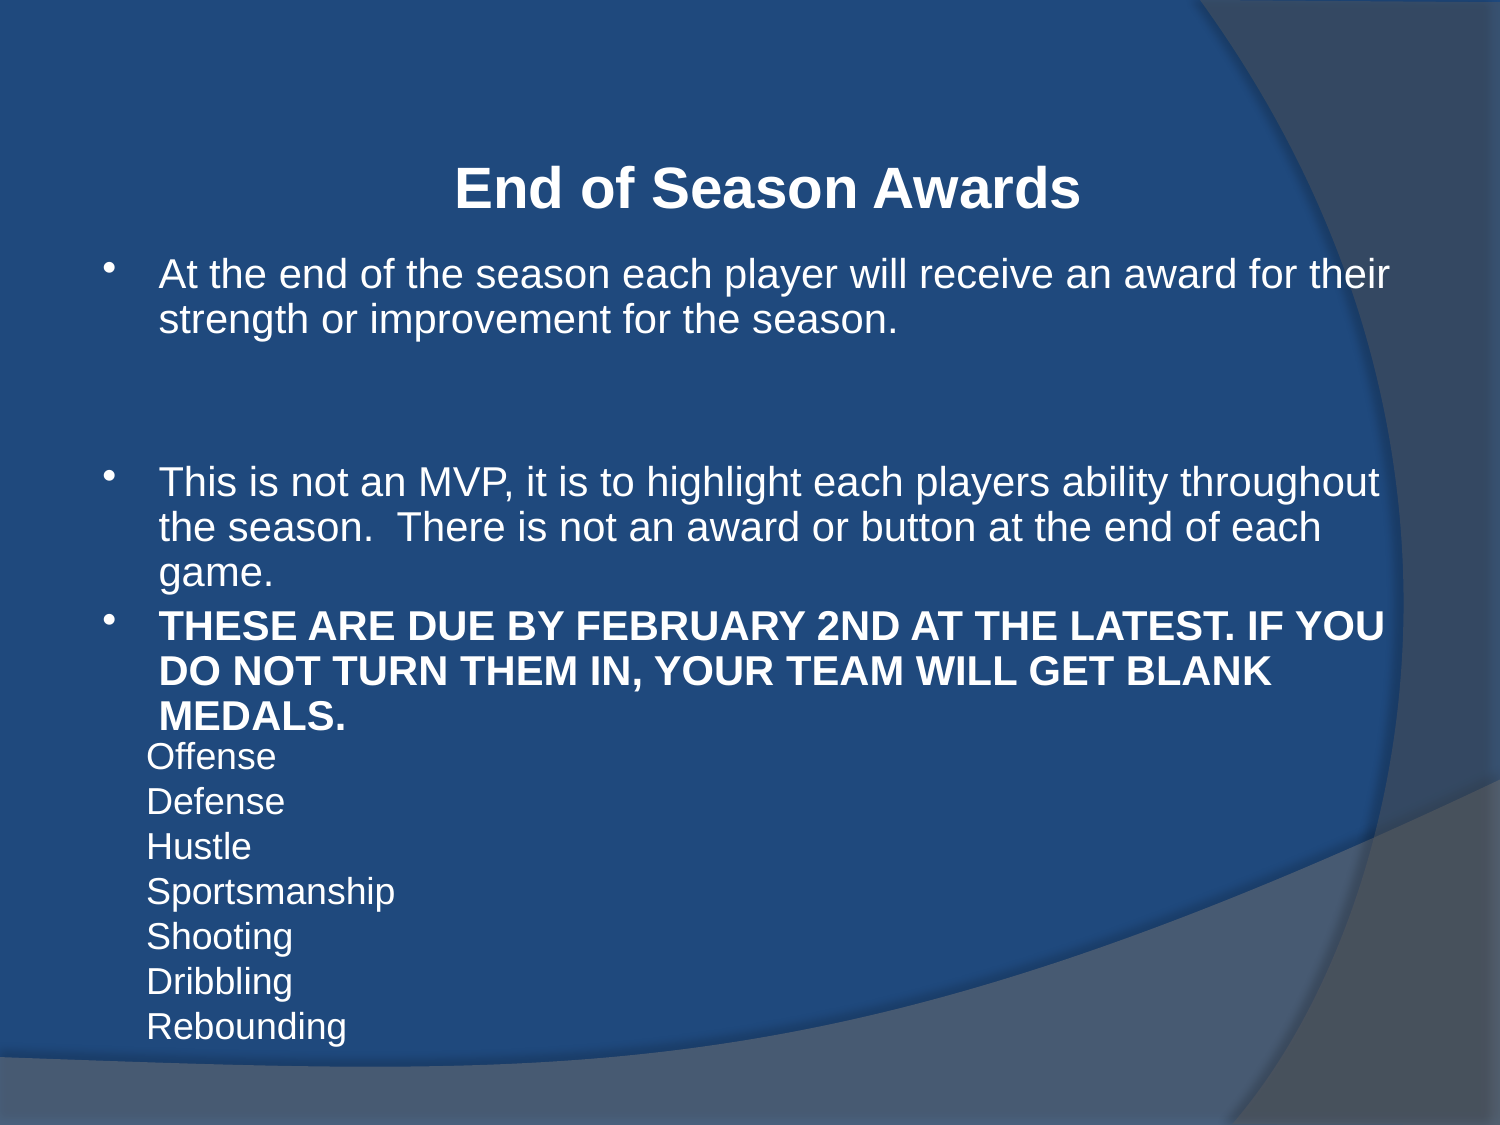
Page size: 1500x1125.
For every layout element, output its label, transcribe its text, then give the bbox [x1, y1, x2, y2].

text_box Offense Defense Hustle Sportsmanship Shooting Dribbling Rebounding [131, 724, 1407, 1055]
text_box End of Season Awards [174, 125, 1363, 245]
text_box At the end of the season each player will receive an award for their strength or improvement for the season. [87, 245, 1438, 320]
text_box This is not an MVP, it is to highlight each players ability throughout the season. There is not an award or button at the end of each game. THESE ARE DUE BY FEBRUARY 2ND AT THE LATEST. IF YOU DO NOT TURN THEM IN, YOUR TEAM WILL GET BLANK MEDALS. [87, 453, 1425, 566]
